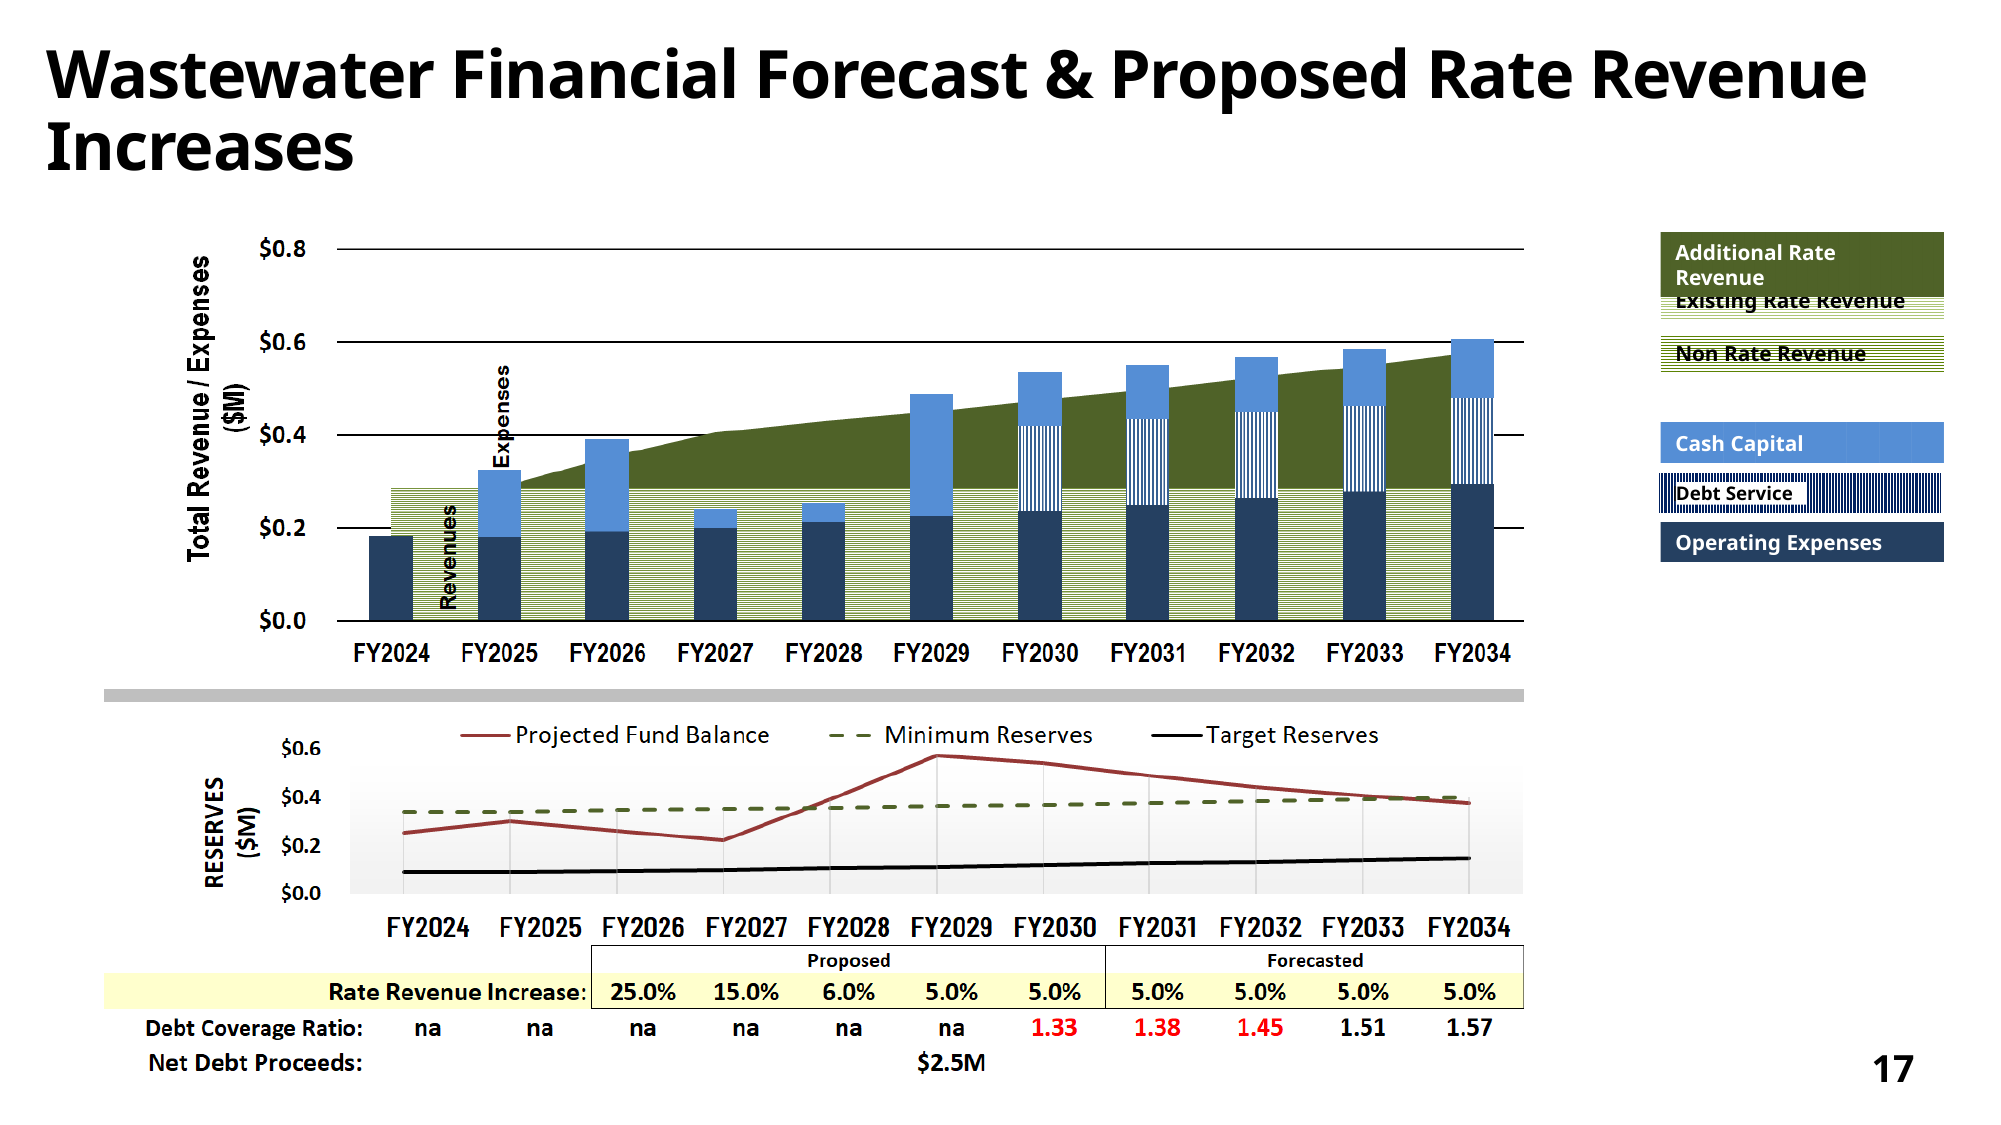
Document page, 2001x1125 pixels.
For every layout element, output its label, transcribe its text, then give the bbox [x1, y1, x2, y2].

picture [103, 228, 1524, 1079]
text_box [1657, 232, 1945, 563]
text_box 17 [1856, 1037, 1961, 1098]
title Wastewater Financial Forecast & Proposed Rate Revenue Increases [31, 64, 2000, 162]
